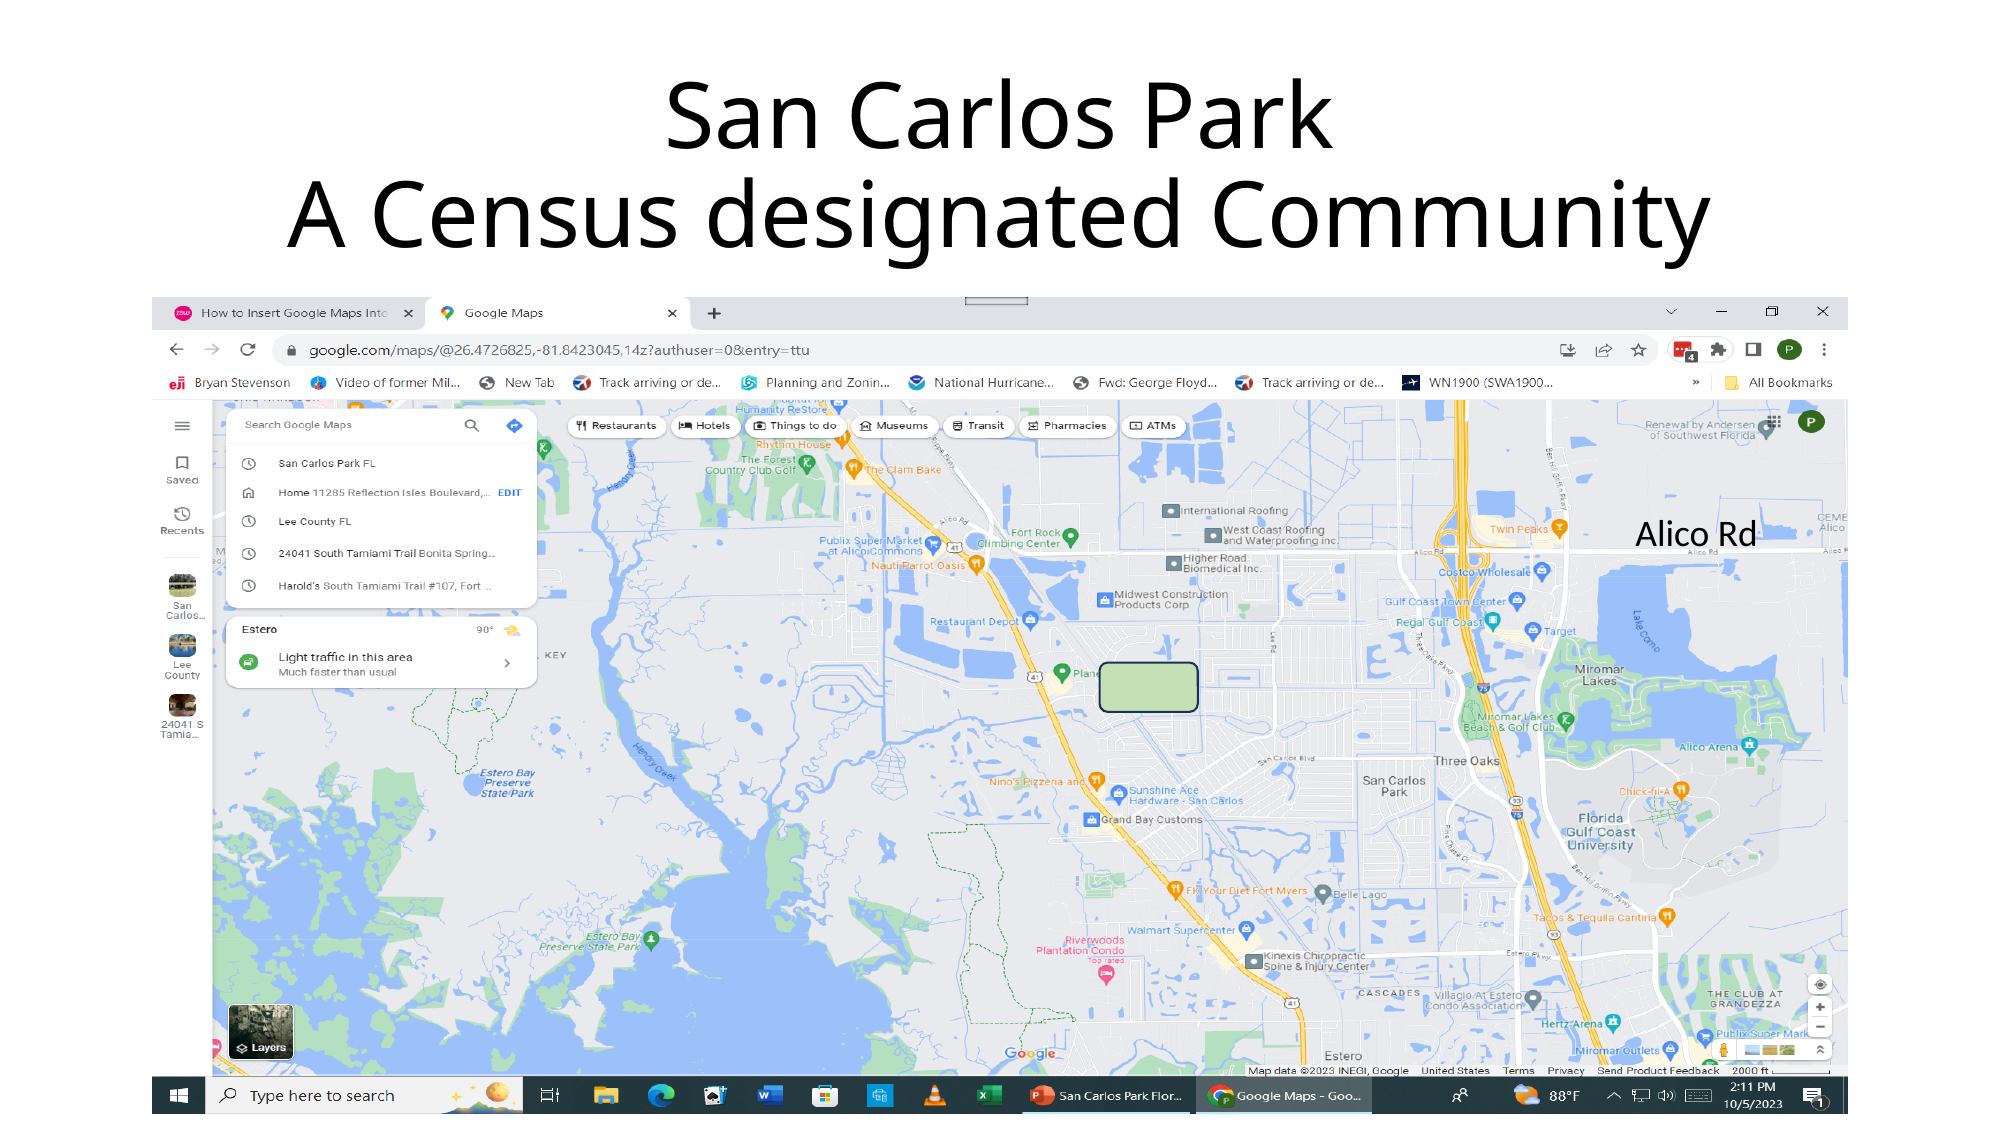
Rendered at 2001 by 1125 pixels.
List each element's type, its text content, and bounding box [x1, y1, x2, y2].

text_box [1355, 822, 1364, 895]
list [152, 298, 1848, 1114]
title San Carlos Park A Census designated Community [137, 59, 1863, 278]
